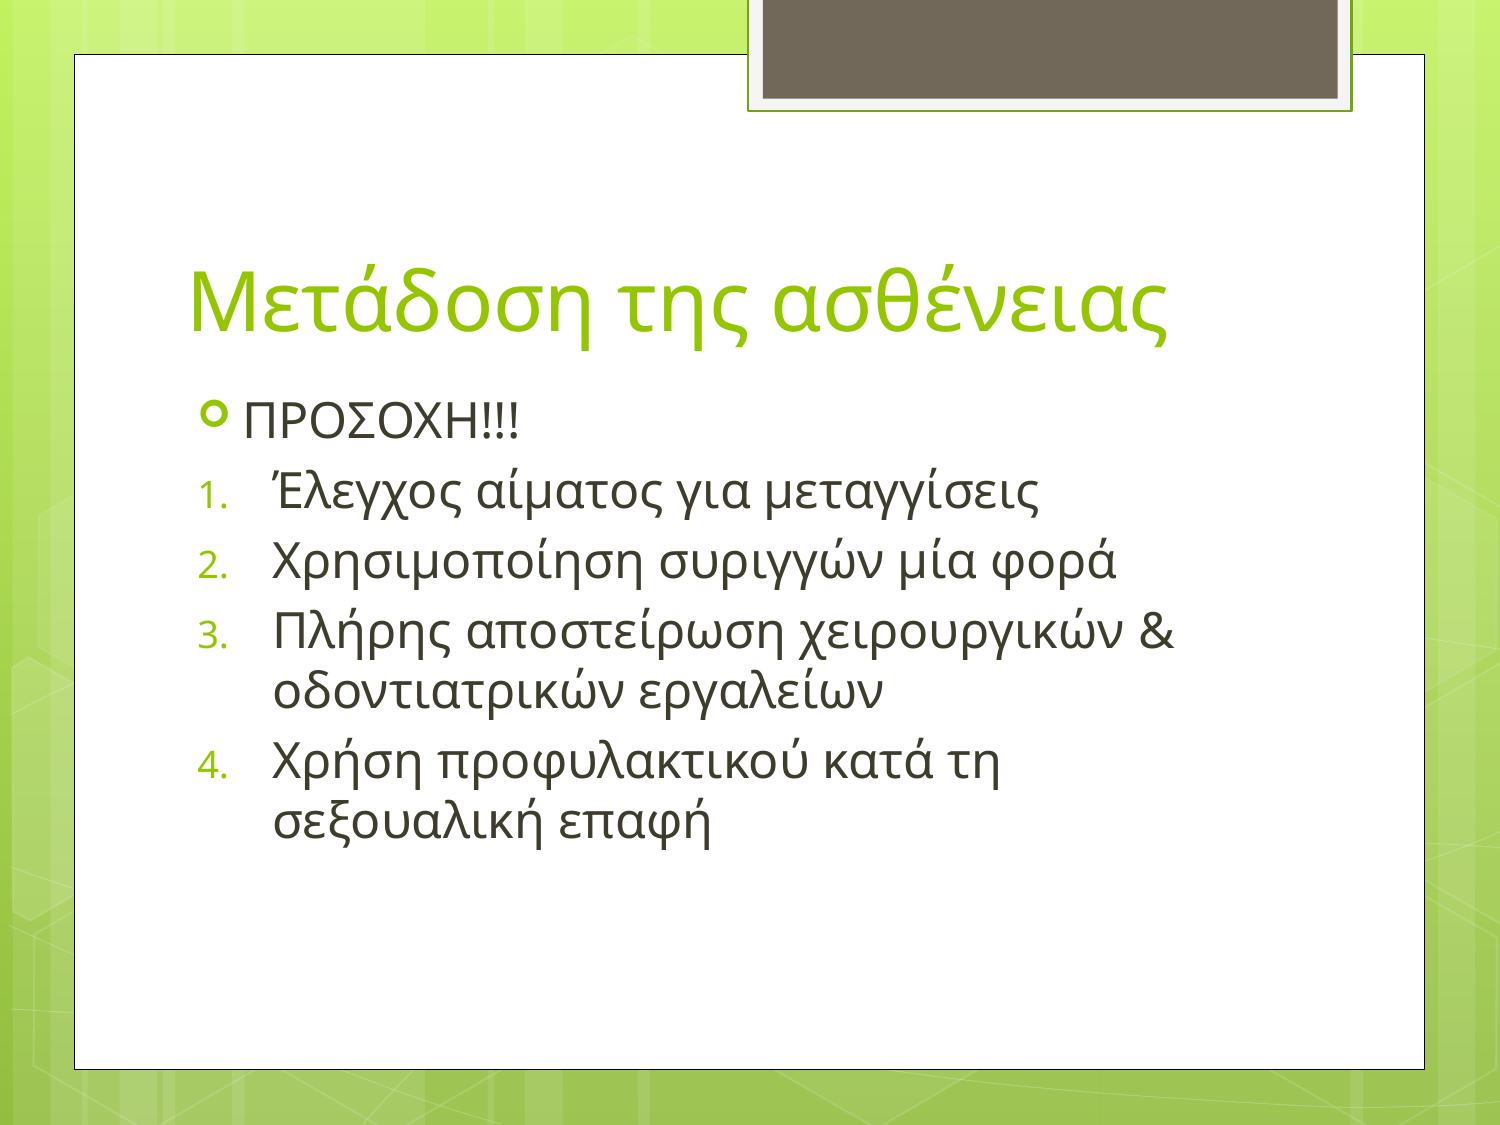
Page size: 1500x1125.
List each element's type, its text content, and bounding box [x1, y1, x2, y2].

list ΠΡΟΣΟΧΗ!!! Έλεγχος αίματος για μεταγγίσεις Χρησιμοποίηση συριγγών μία φορά Πλήρης αποστείρωση χειρουργικών & οδοντιατρικών εργαλείων Χρήση προφυλακτικού κατά τη σεξουαλική επαφή [171, 381, 1283, 957]
title Μετάδοση της ασθένειας [171, 168, 1324, 356]
